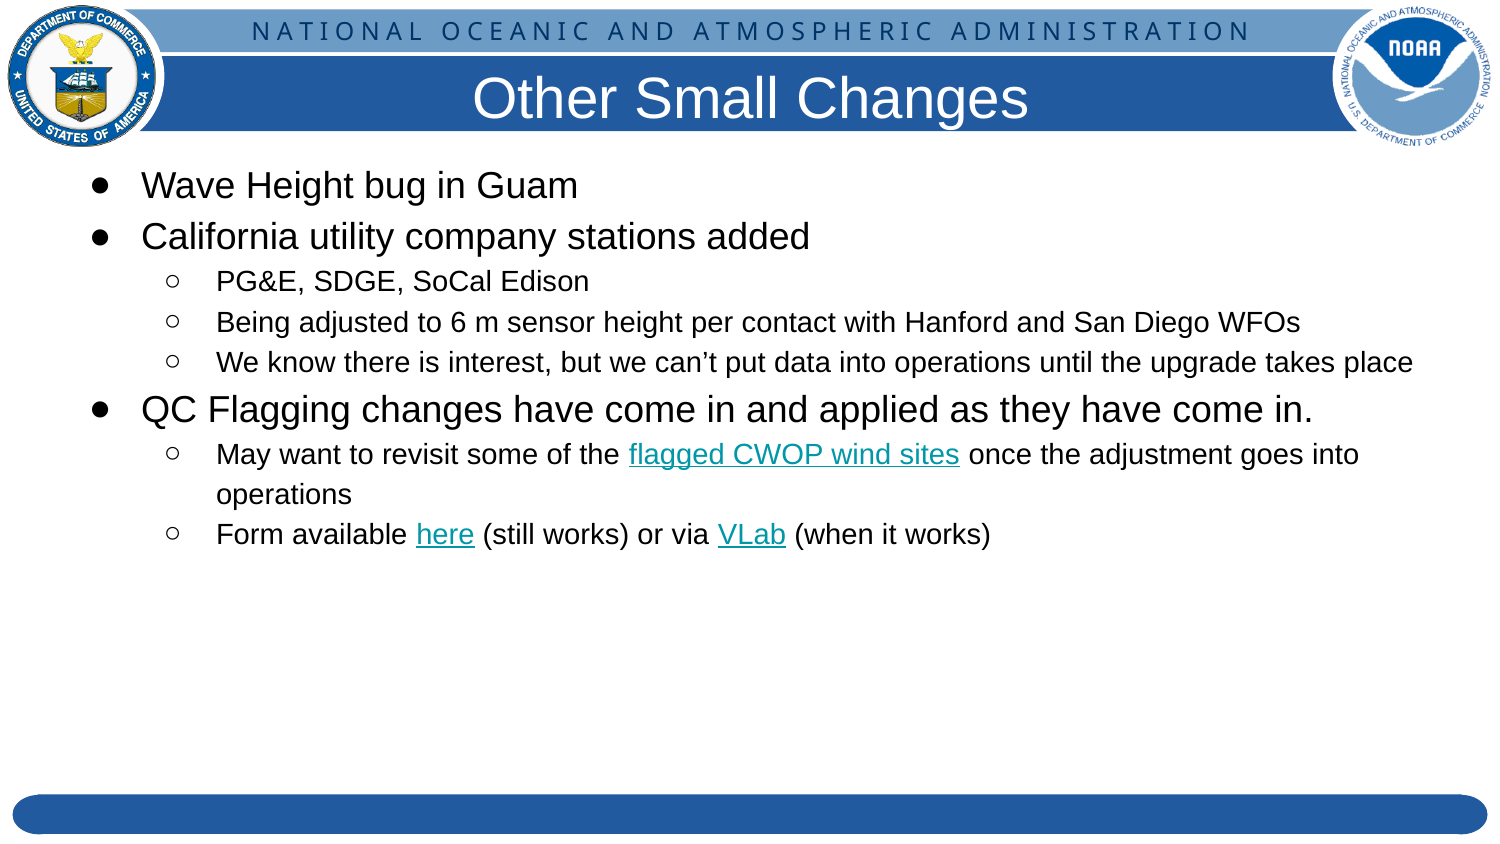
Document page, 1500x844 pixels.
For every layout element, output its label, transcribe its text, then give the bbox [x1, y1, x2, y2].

title Other Small Changes [225, 62, 1278, 127]
picture [1337, 3, 1494, 149]
list Wave Height bug in Guam California utility company stations added PG&E, SDGE, SoCal Edison Being adjusted to 6 m sensor height per contact with Hanford and San Diego WFOs We know there is interest, but we can’t put data into operations until the upgrade takes place QC Flagging changes have come in and applied as they have come in. May want to revisit some of the flagged CWOP wind sites once the adjustment goes into operations Form available here (still works) or via VLab (when it works) [51, 139, 1449, 789]
picture [7, 5, 156, 147]
